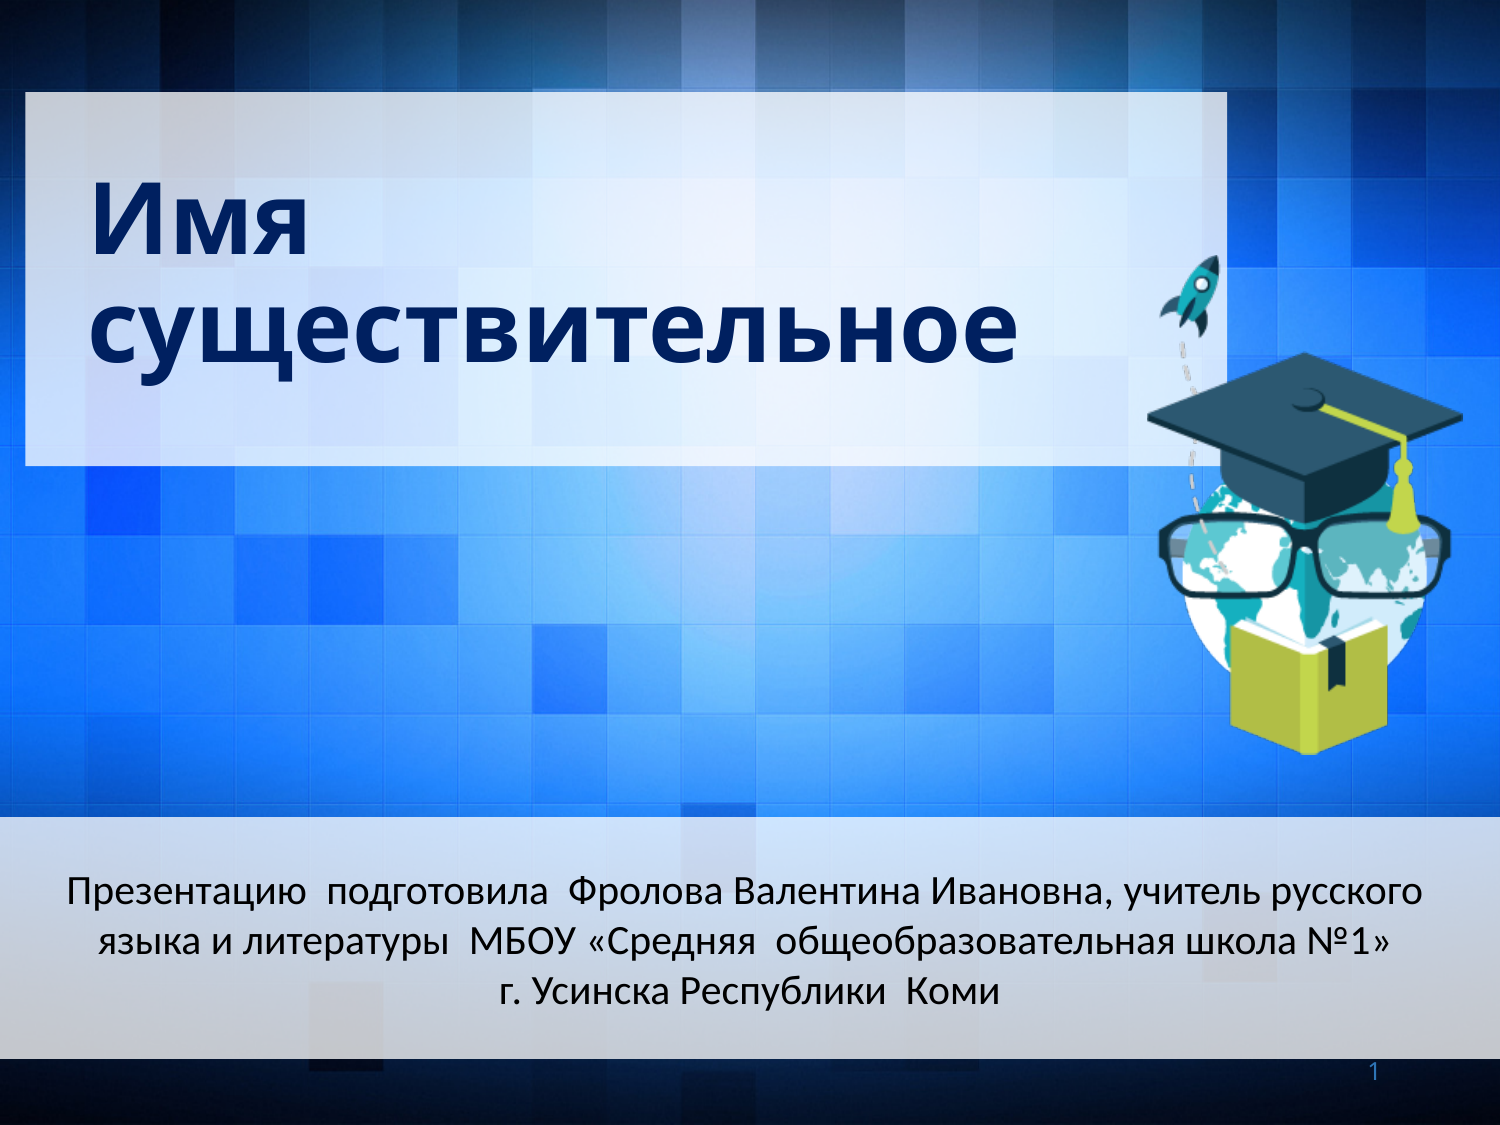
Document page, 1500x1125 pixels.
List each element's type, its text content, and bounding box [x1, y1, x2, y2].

text_box [24, 91, 1228, 467]
text_box Презентацию подготовила Фролова Валентина Ивановна, учитель русского языка и литературы МБОУ «Средняя общеобразовательная школа №1» г. Усинска Республики Коми [0, 816, 1500, 1060]
slide_number 1 [1321, 1042, 1397, 1103]
text_box Имя существительное [72, 160, 1112, 392]
picture [0, 1060, 1500, 1125]
picture [0, 0, 1500, 816]
